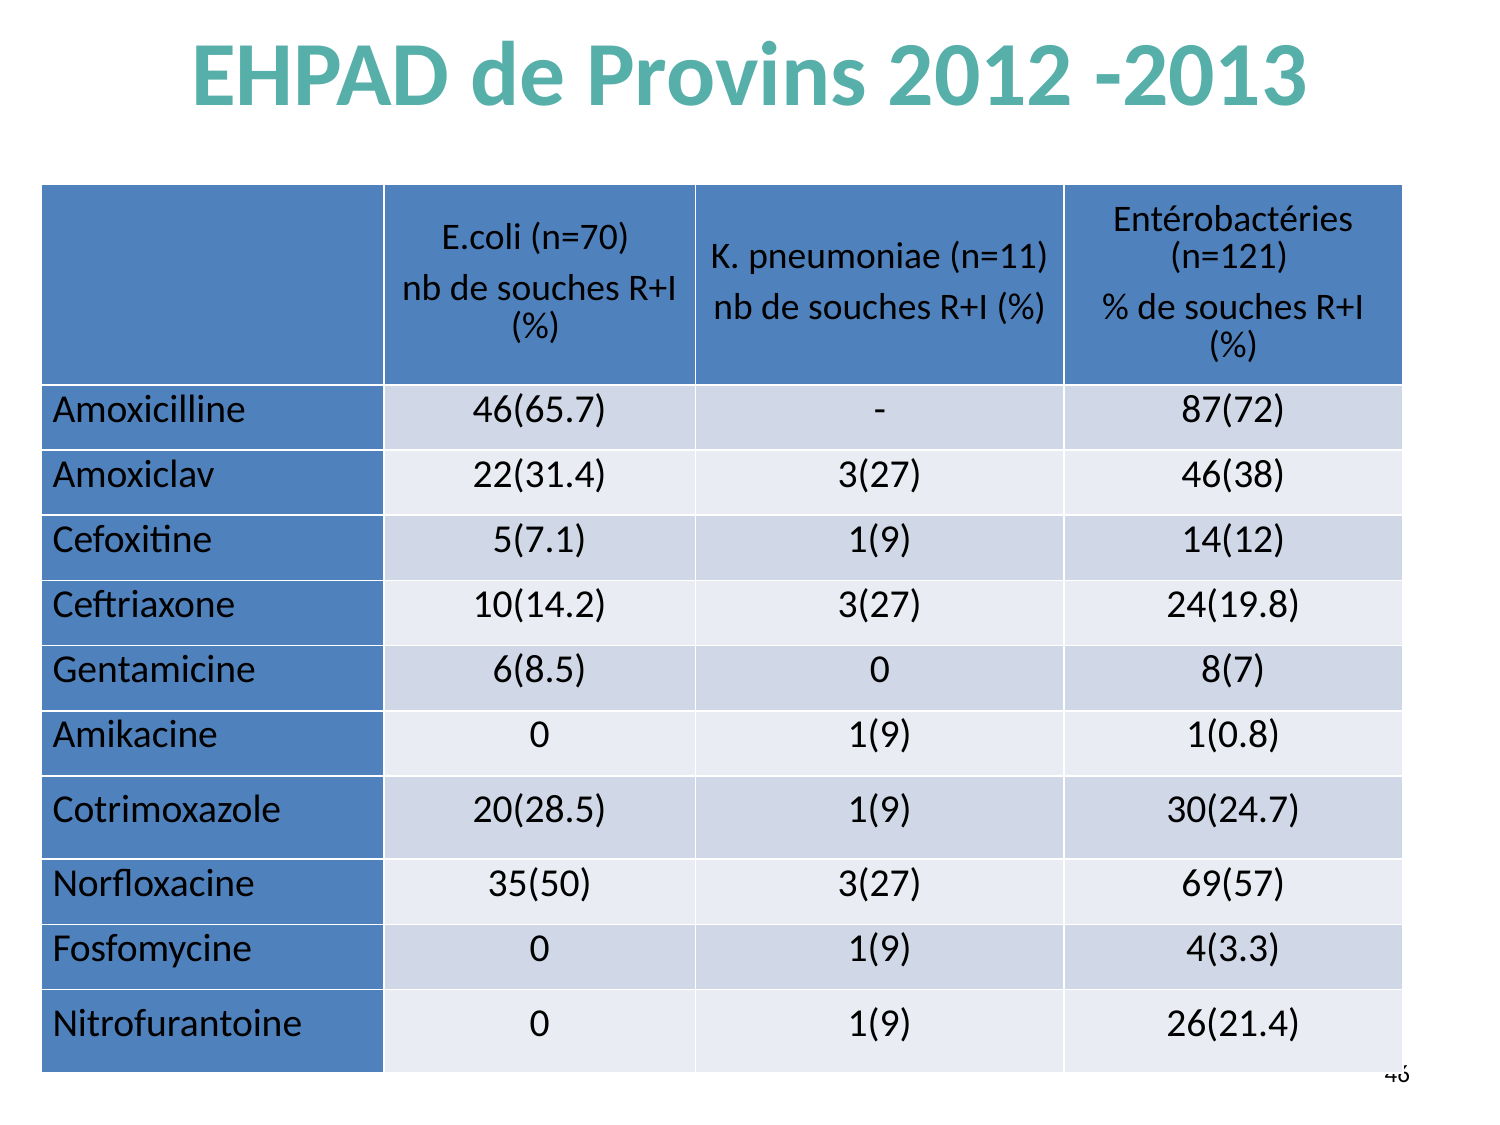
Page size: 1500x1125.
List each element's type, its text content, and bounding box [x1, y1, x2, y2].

table_cell 10(14.2) [385, 581, 695, 645]
table_cell Ceftriaxone [42, 581, 383, 645]
table_cell 30(24.7) [1065, 777, 1402, 858]
table_cell 5(7.1) [385, 516, 695, 580]
table_cell Gentamicine [42, 646, 383, 710]
table_cell Cotrimoxazole [42, 777, 383, 858]
text_box [17, 987, 420, 1125]
table_cell 0 [696, 646, 1063, 710]
table_cell 35(50) [385, 860, 695, 924]
table_cell 22(31.4) [385, 451, 695, 514]
table_cell 8(7) [1065, 646, 1402, 710]
table_cell 87(72) [1065, 386, 1402, 449]
table_cell 3(27) [696, 451, 1063, 514]
table_cell Cefoxitine [42, 516, 383, 580]
table_cell Nitrofurantoine [42, 990, 383, 1072]
table_cell Amoxicilline [42, 386, 383, 449]
table_cell 14(12) [1065, 516, 1402, 580]
table_cell 0 [385, 990, 695, 1072]
table_cell 1(9) [696, 516, 1063, 580]
table_cell 1(9) [696, 925, 1063, 989]
table_cell 1(9) [696, 777, 1063, 858]
table_cell Amoxiclav [42, 451, 383, 514]
table_cell 4(3.3) [1065, 925, 1402, 989]
table_cell 20(28.5) [385, 777, 695, 858]
table_cell 46(38) [1065, 451, 1402, 514]
table_cell 24(19.8) [1065, 581, 1402, 645]
table_cell Norfloxacine [42, 860, 383, 924]
table_header [42, 185, 383, 384]
table_cell 1(9) [696, 990, 1063, 1072]
table_cell 3(27) [696, 860, 1063, 924]
table_cell 1(9) [696, 712, 1063, 775]
table_header E.coli (n=70) nb de souches R+I (%) [385, 185, 695, 384]
table_cell 6(8.5) [385, 646, 695, 710]
table_cell Fosfomycine [42, 925, 383, 989]
table_cell - [696, 386, 1063, 449]
table_cell 0 [385, 712, 695, 775]
table_cell Amikacine [42, 712, 383, 775]
table_cell 1(0.8) [1065, 712, 1402, 775]
table_cell 0 [385, 925, 695, 989]
slide_number 46 [1074, 1042, 1425, 1103]
table_cell 46(65.7) [385, 386, 695, 449]
table_header Entérobactéries (n=121) % de souches R+I (%) [1065, 185, 1402, 384]
table_cell 26(21.4) [1065, 990, 1402, 1072]
table_header K. pneumoniae (n=11) nb de souches R+I (%) [696, 185, 1063, 384]
table_cell 69(57) [1065, 860, 1402, 924]
table_cell 3(27) [696, 581, 1063, 645]
title EHPAD de Provins 2012 -2013 [0, 0, 1500, 138]
